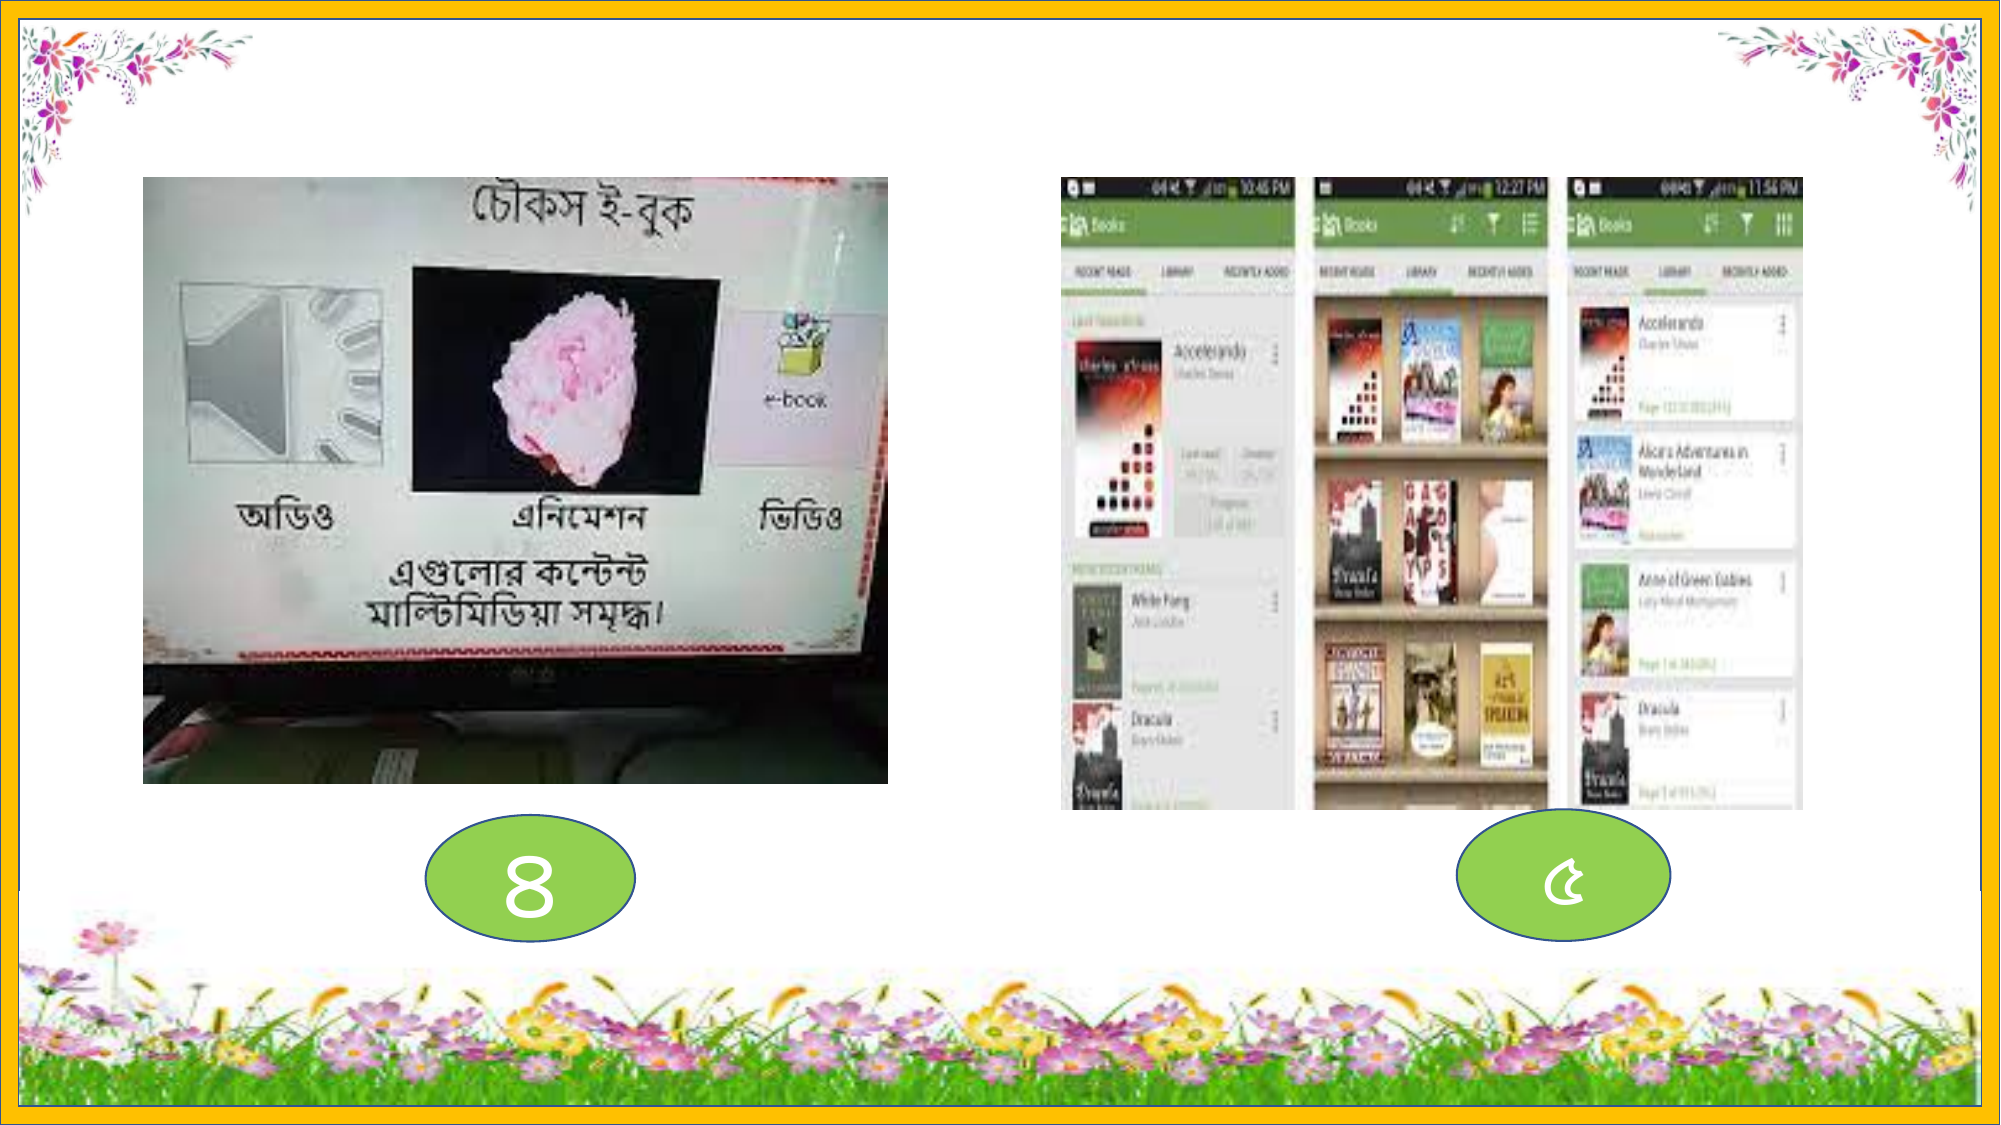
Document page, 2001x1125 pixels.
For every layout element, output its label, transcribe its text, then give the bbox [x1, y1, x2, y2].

text_box [0, 0, 2000, 1125]
picture [1061, 0, 1977, 810]
picture [22, 14, 888, 785]
text_box ৪ [424, 813, 637, 891]
text_box ৫ [1455, 810, 1672, 891]
picture [19, 891, 1981, 1105]
